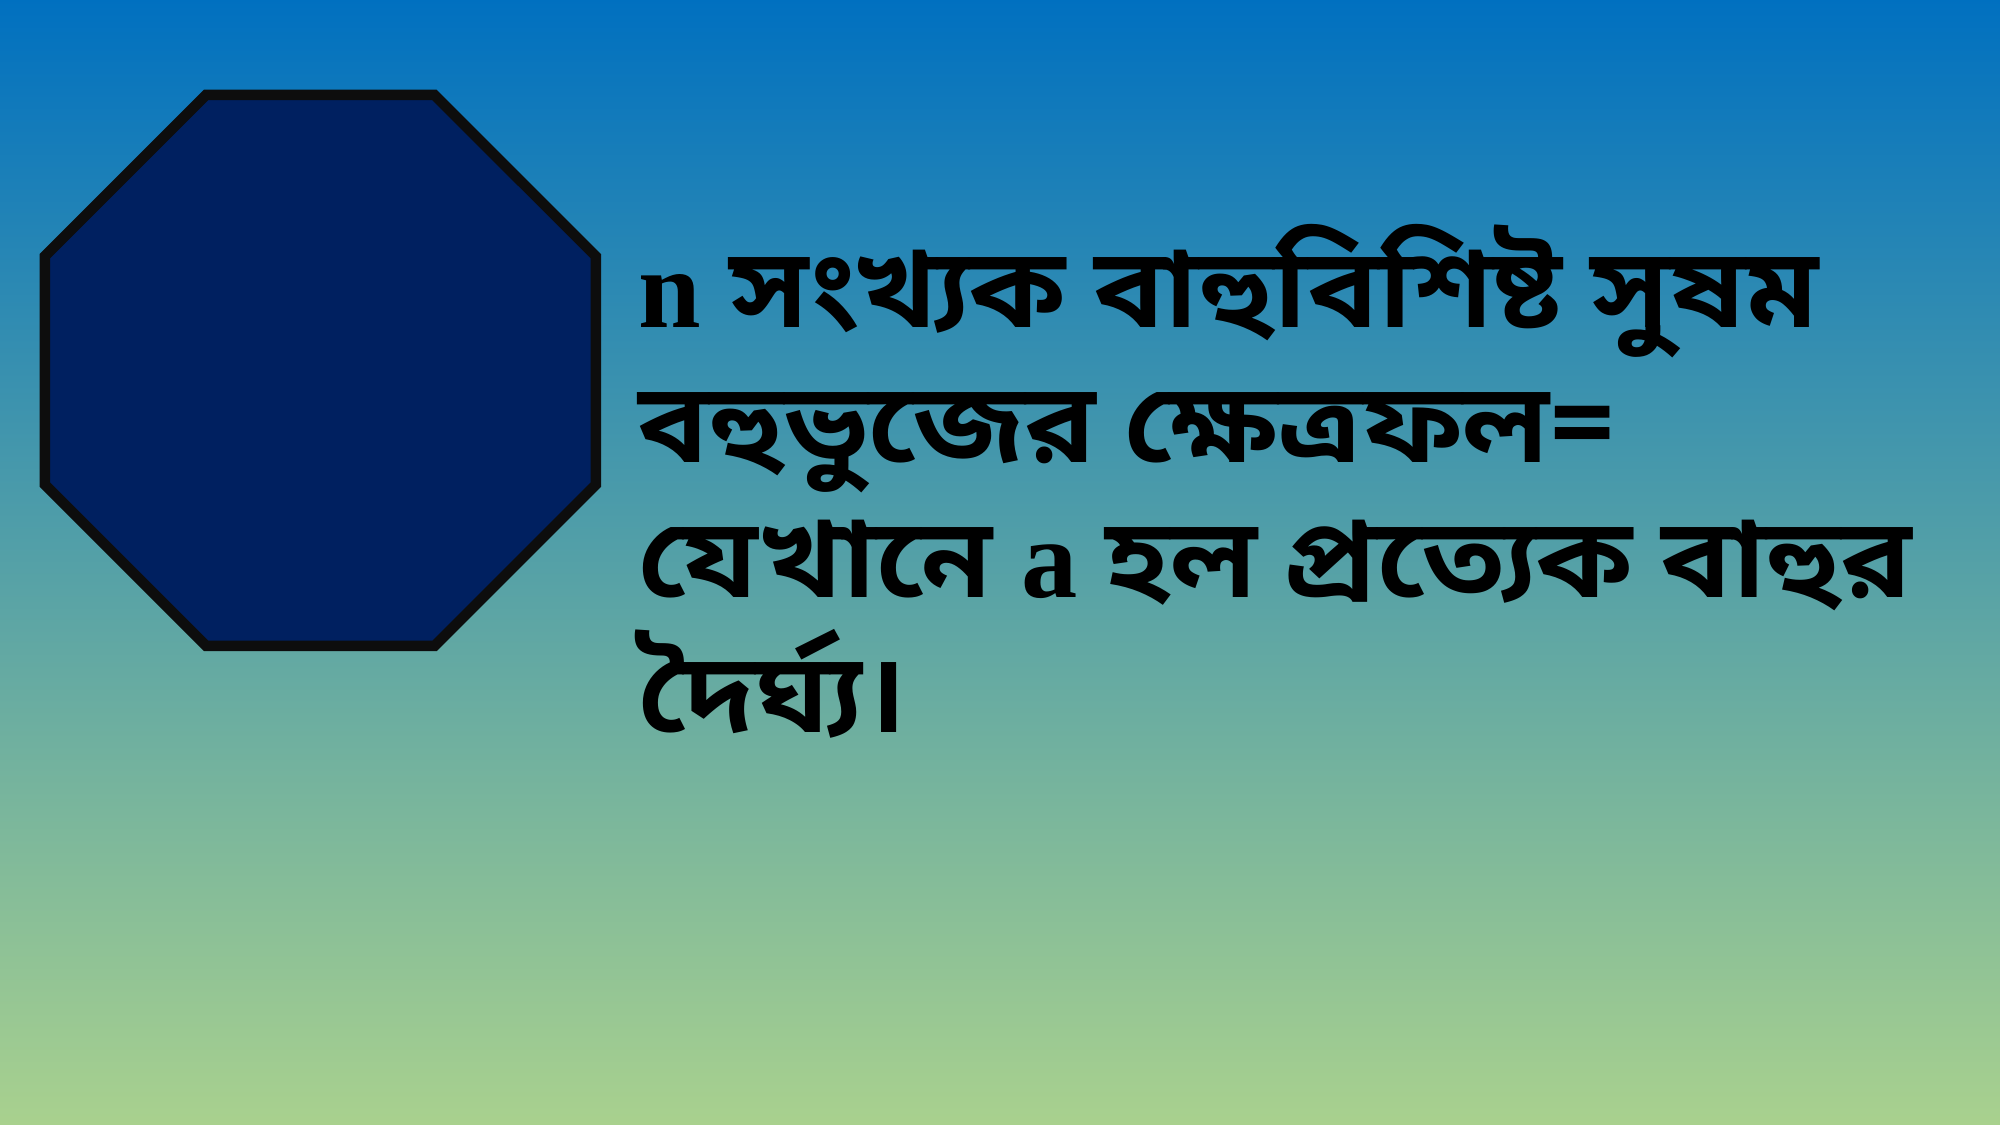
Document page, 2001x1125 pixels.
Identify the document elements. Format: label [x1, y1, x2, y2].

text_box [43, 93, 597, 647]
